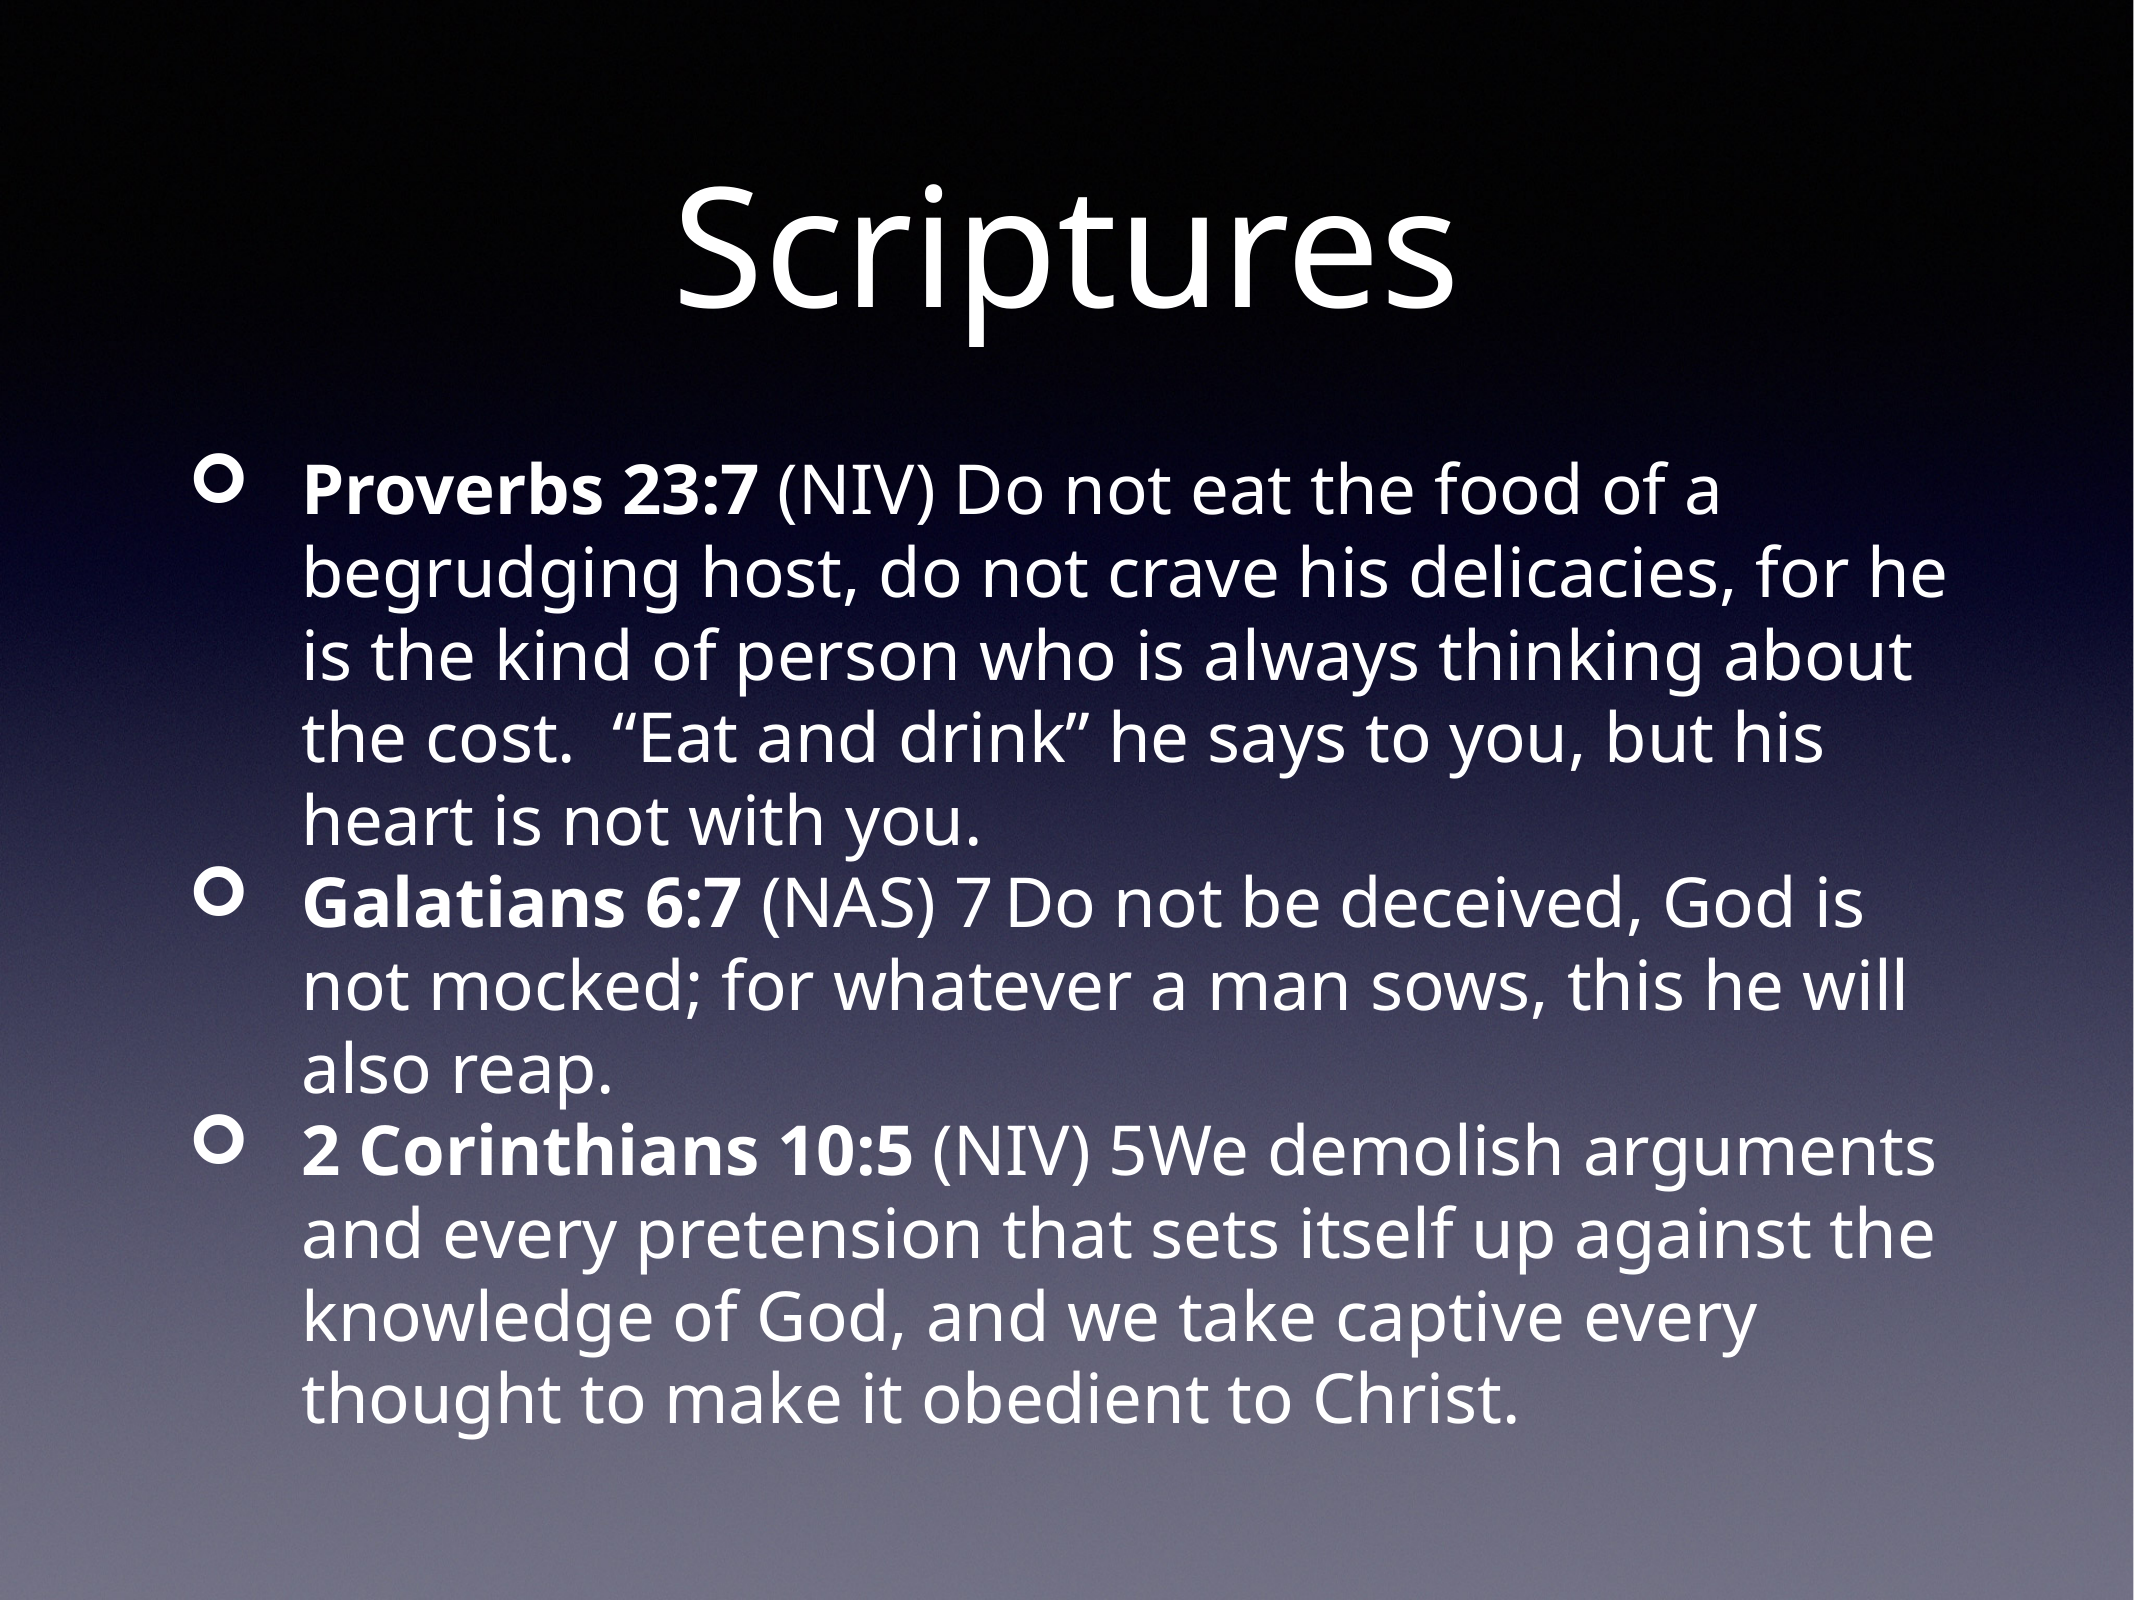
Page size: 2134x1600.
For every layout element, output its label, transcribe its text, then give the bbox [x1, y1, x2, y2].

title Scriptures [155, 66, 1978, 416]
picture [0, 0, 2134, 1600]
list Proverbs 23:7 (NIV) Do not eat the food of a begrudging host, do not crave his delicacies, for he is the kind of person who is always thinking about the cost. “Eat and drink” he says to you, but his heart is not with you. Galatians 6:7 (NAS) 7 Do not be deceived, God is not mocked; for whatever a man sows, this he will also reap. 2 Corinthians 10:5 (NIV) 5We demolish arguments and every pretension that sets itself up against the knowledge of God, and we take captive every thought to make it obedient to Christ. [155, 425, 1978, 1458]
